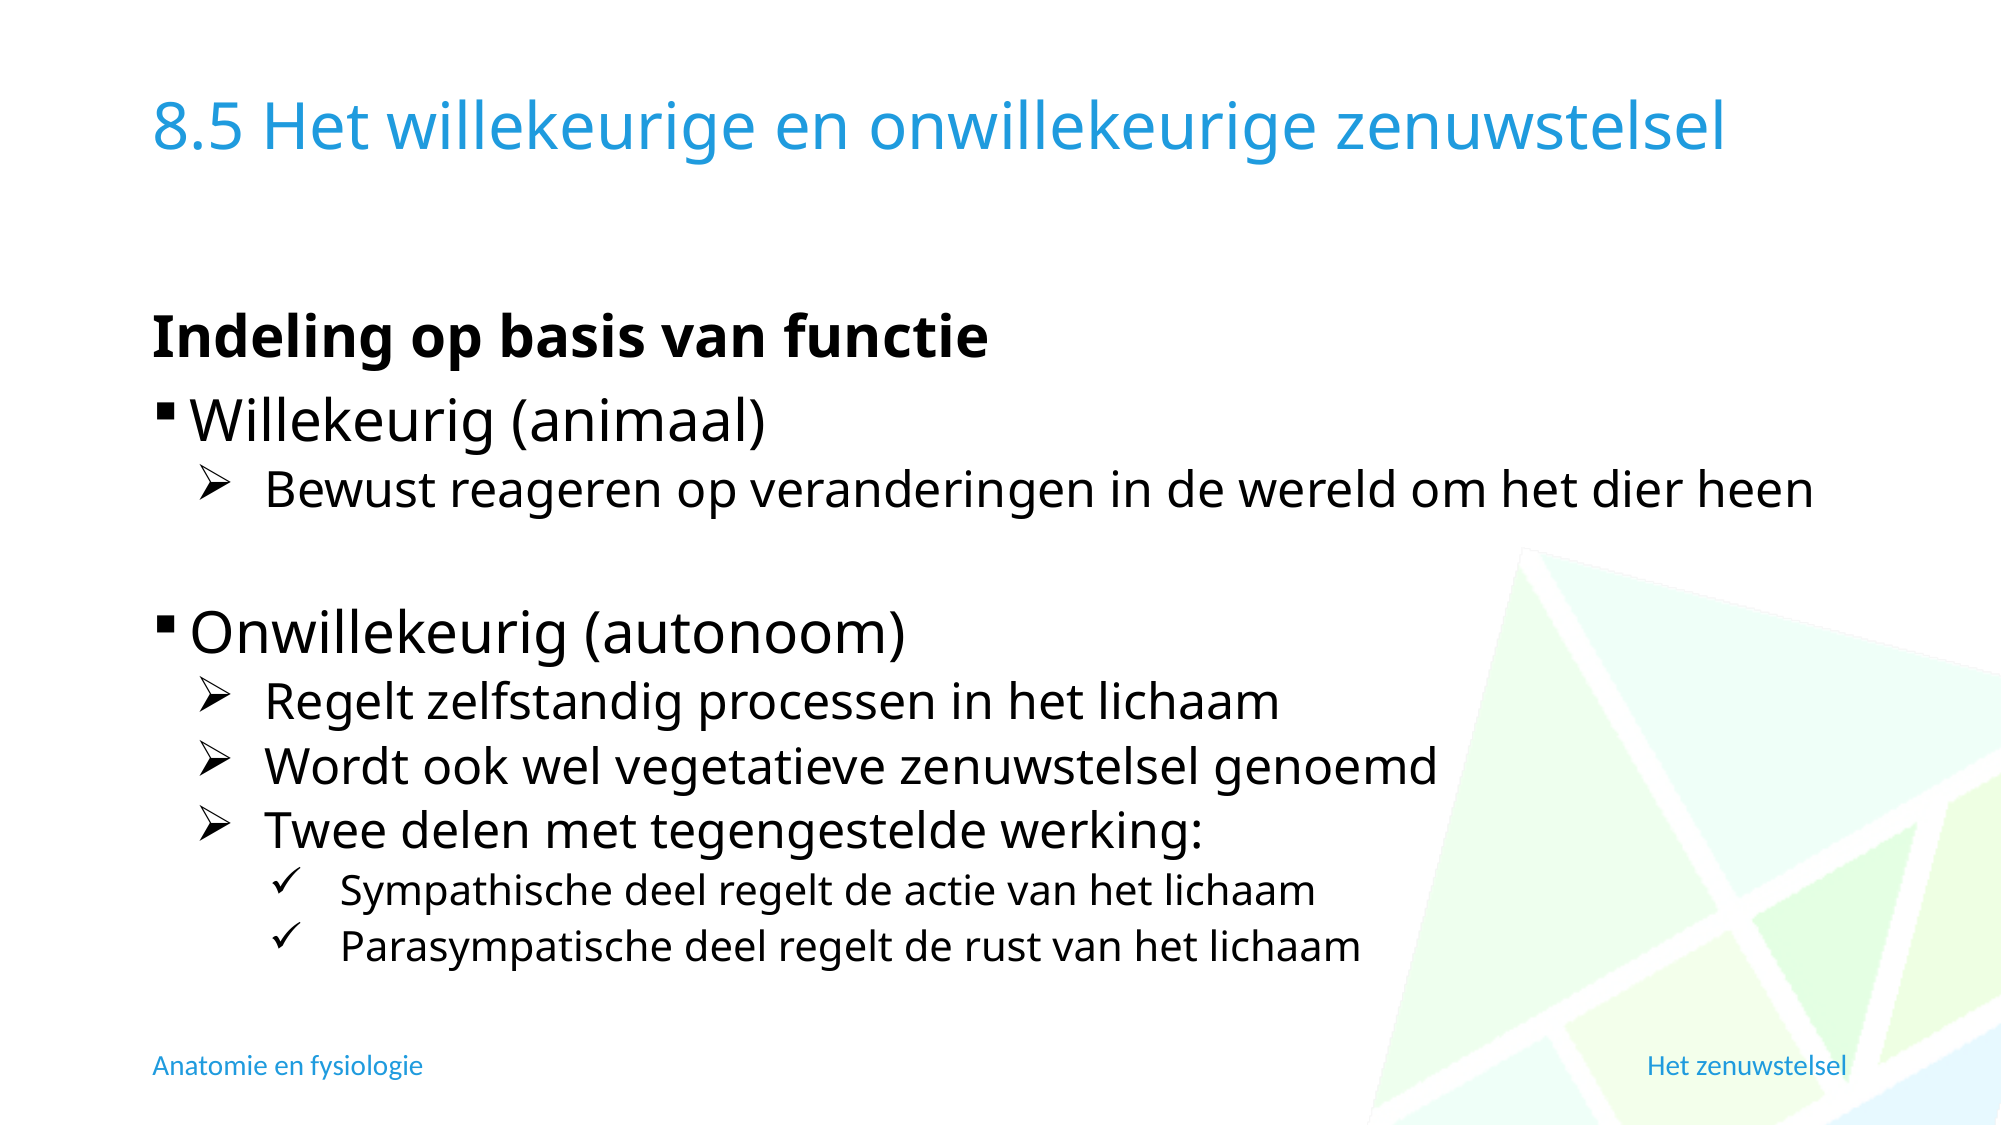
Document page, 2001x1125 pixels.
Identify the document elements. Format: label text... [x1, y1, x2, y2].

list Anatomie en fysiologie [137, 1042, 588, 1103]
title 8.5 Het willekeurige en onwillekeurige zenuwstelsel [137, 59, 1912, 198]
list Het zenuwstelsel [1412, 1042, 1863, 1103]
list Indeling op basis van functie Willekeurig (animaal) Bewust reageren op veranderingen in de wereld om het dier heen Onwillekeurig (autonoom) Regelt zelfstandig processen in het lichaam Wordt ook wel vegetatieve zenuwstelsel genoemd Twee delen met tegengestelde werking: Sympathische deel regelt de actie van het lichaam Parasympatische deel regelt de rust van het lichaam [137, 299, 1863, 1014]
